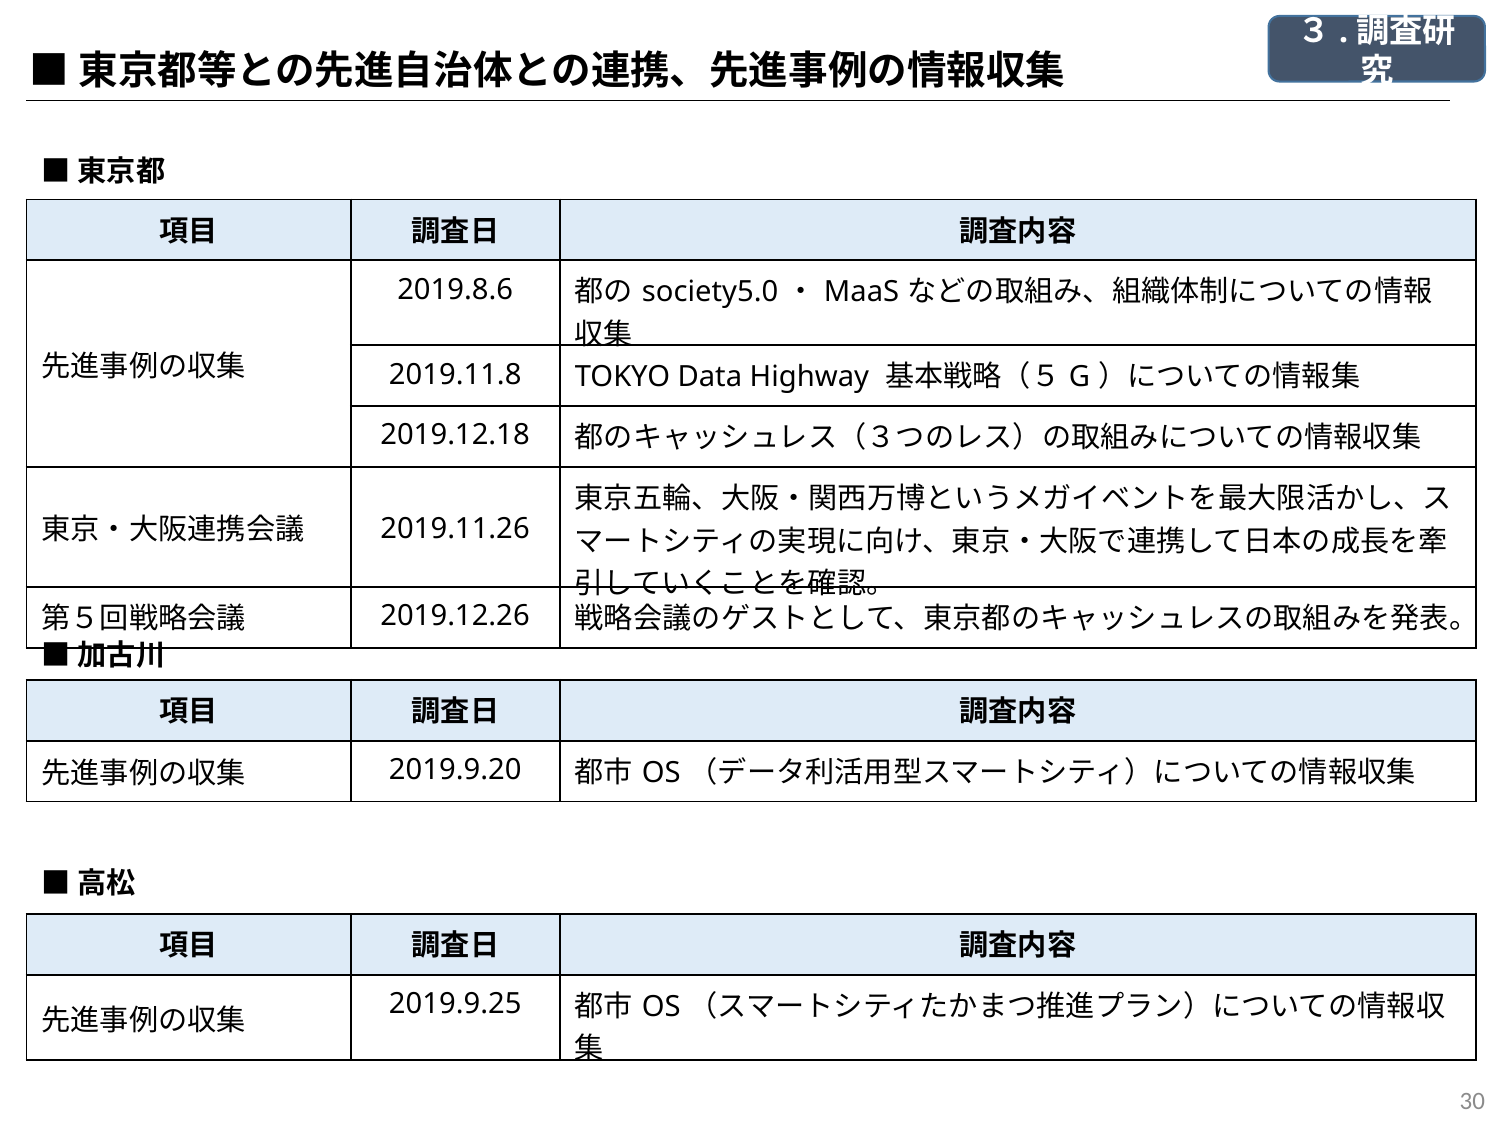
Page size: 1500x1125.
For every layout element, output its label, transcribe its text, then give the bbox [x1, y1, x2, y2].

table_cell 2019.12.26 [352, 588, 559, 628]
table_cell 東京五輪、大阪・関西万博というメガイベントを最大限活かし、スマートシティの実現に向け、東京・大阪で連携して日本の成長を牽引していくことを確認。 [561, 468, 1475, 586]
table_cell 先進事例の収集 [27, 261, 350, 466]
table_cell 先進事例の収集 [27, 742, 350, 801]
table_cell 2019.9.20 [352, 742, 559, 801]
table_cell 2019.11.26 [352, 468, 559, 586]
table_cell 都のsociety5.0・MaaSなどの取組み、組織体制についての情報収集 [561, 261, 1475, 344]
table_cell 都市OS（データ利活用型スマートシティ）についての情報収集 [561, 742, 1475, 801]
table_cell 戦略会議のゲストとして、東京都のキャッシュレスの取組みを発表。 [561, 588, 1475, 647]
table_header 項目 [27, 915, 350, 974]
slide_number 30 [1162, 1069, 1500, 1125]
table_cell 2019.11.8 [352, 346, 559, 405]
table_cell 東京・大阪連携会議 [27, 468, 350, 586]
table_header 項目 [27, 200, 350, 259]
table_header 調査内容 [561, 915, 1475, 974]
text_box ■加古川 [26, 628, 912, 679]
table_header 調査内容 [561, 681, 1475, 740]
table_header 調査日 [352, 200, 559, 259]
table_header 調査日 [352, 915, 559, 974]
table_cell 第５回戦略会議 [27, 588, 350, 628]
text_box ３.調査研究 [1267, 14, 1487, 83]
table_cell 2019.12.18 [352, 407, 559, 466]
table_header 調査日 [352, 681, 559, 740]
text_box ■高松 [26, 856, 912, 907]
table_header 調査内容 [561, 200, 1475, 259]
table_cell TOKYO Data Highway 基本戦略（５G）についての情報集 [561, 346, 1475, 405]
table_cell 2019.8.6 [352, 261, 559, 344]
text_box ■東京都 [26, 145, 912, 196]
table_cell 先進事例の収集 [27, 976, 350, 1059]
table_cell 都のキャッシュレス（３つのレス）の取組みについての情報収集 [561, 407, 1475, 466]
table_cell 都市OS（スマートシティたかまつ推進プラン）についての情報収集 [561, 976, 1475, 1059]
table_header 項目 [27, 681, 350, 740]
table_cell 2019.9.25 [352, 976, 559, 1059]
text_box ■東京都等との先進自治体との連携、先進事例の情報収集 [14, 37, 1080, 101]
